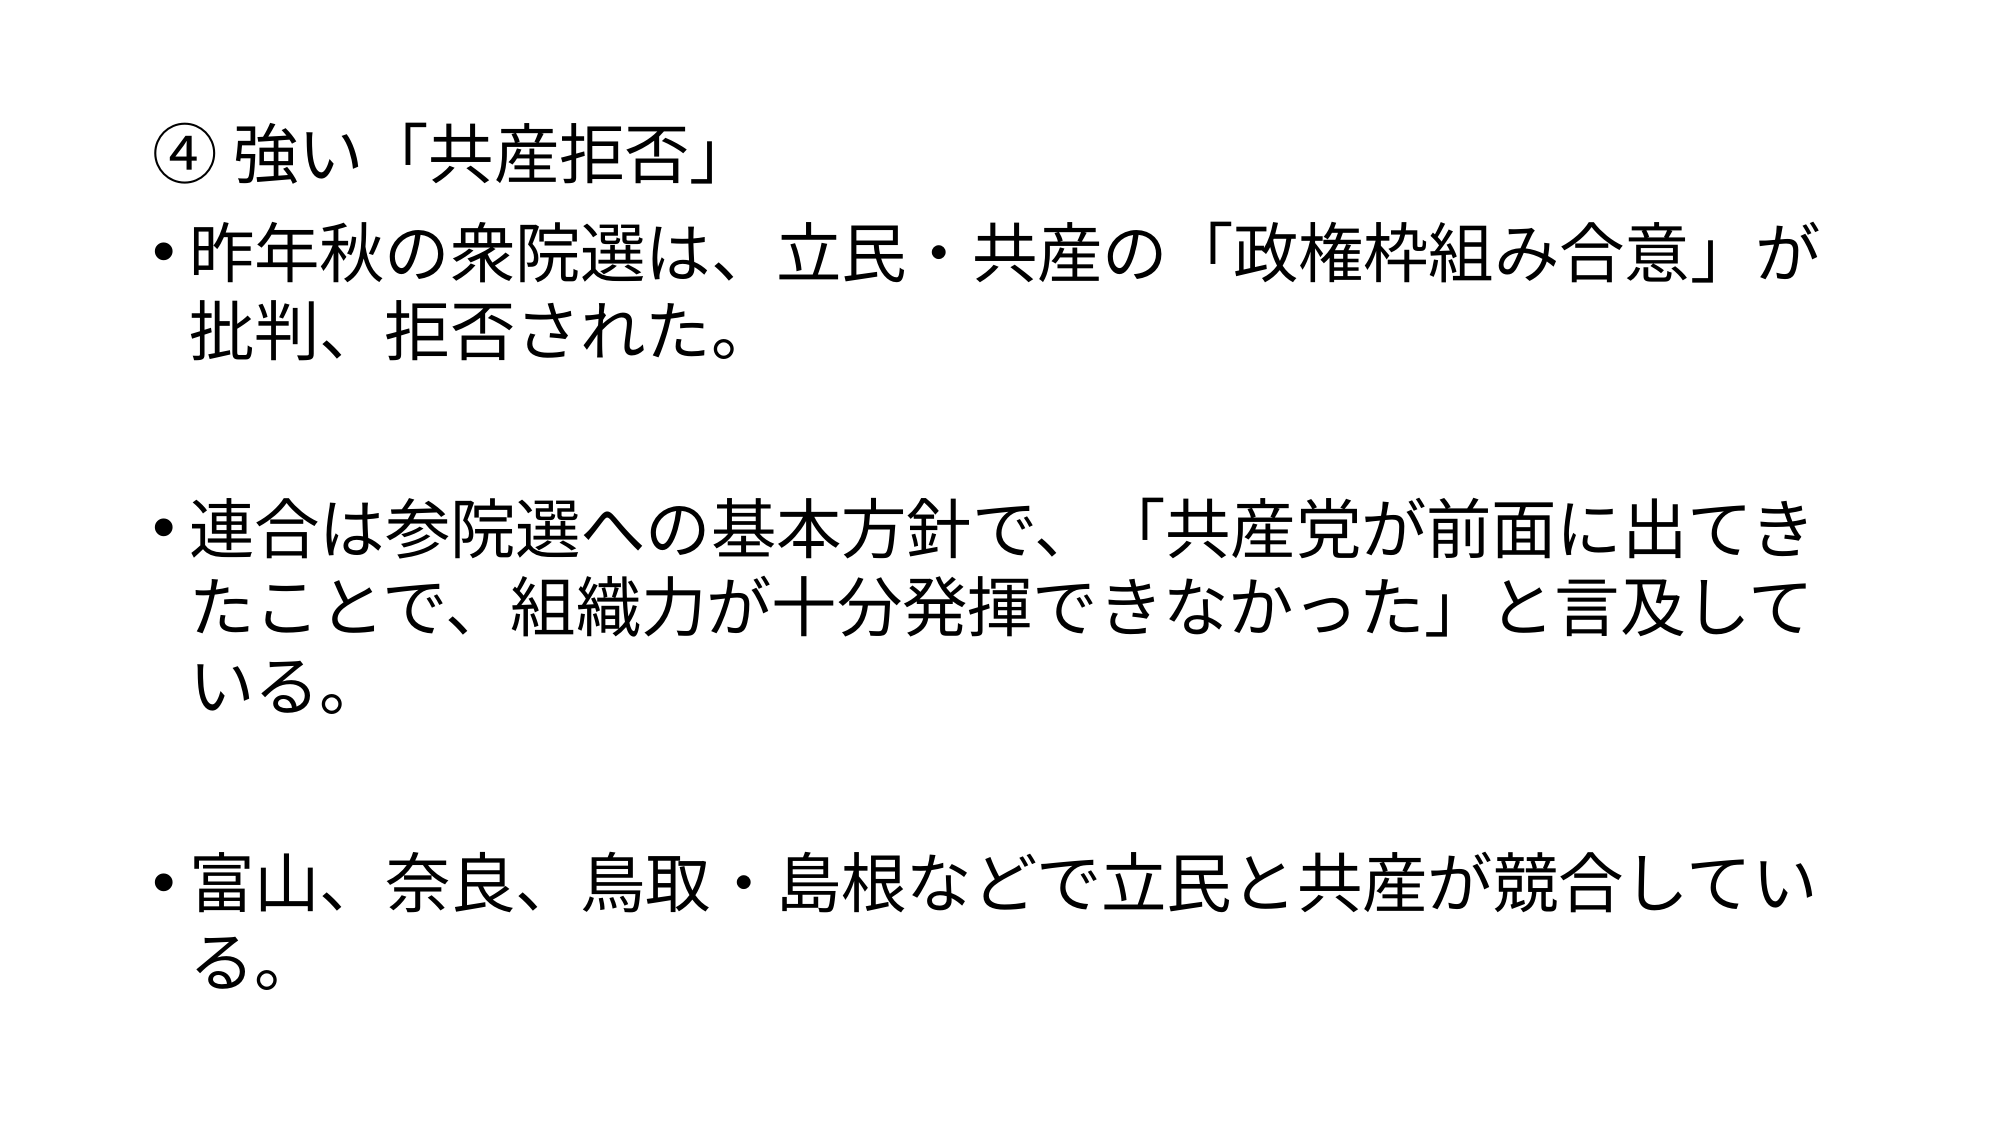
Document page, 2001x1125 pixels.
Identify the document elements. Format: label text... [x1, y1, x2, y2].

list ④強い「共産拒否」 昨年秋の衆院選は、立民・共産の「政権枠組み合意」が批判、拒否された。 連合は参院選への基本方針で、「共産党が前面に出てきたことで、組織力が十分発揮できなかった」と言及している。 富山、奈良、鳥取・島根などで立民と共産が競合している。 [137, 105, 1863, 1014]
